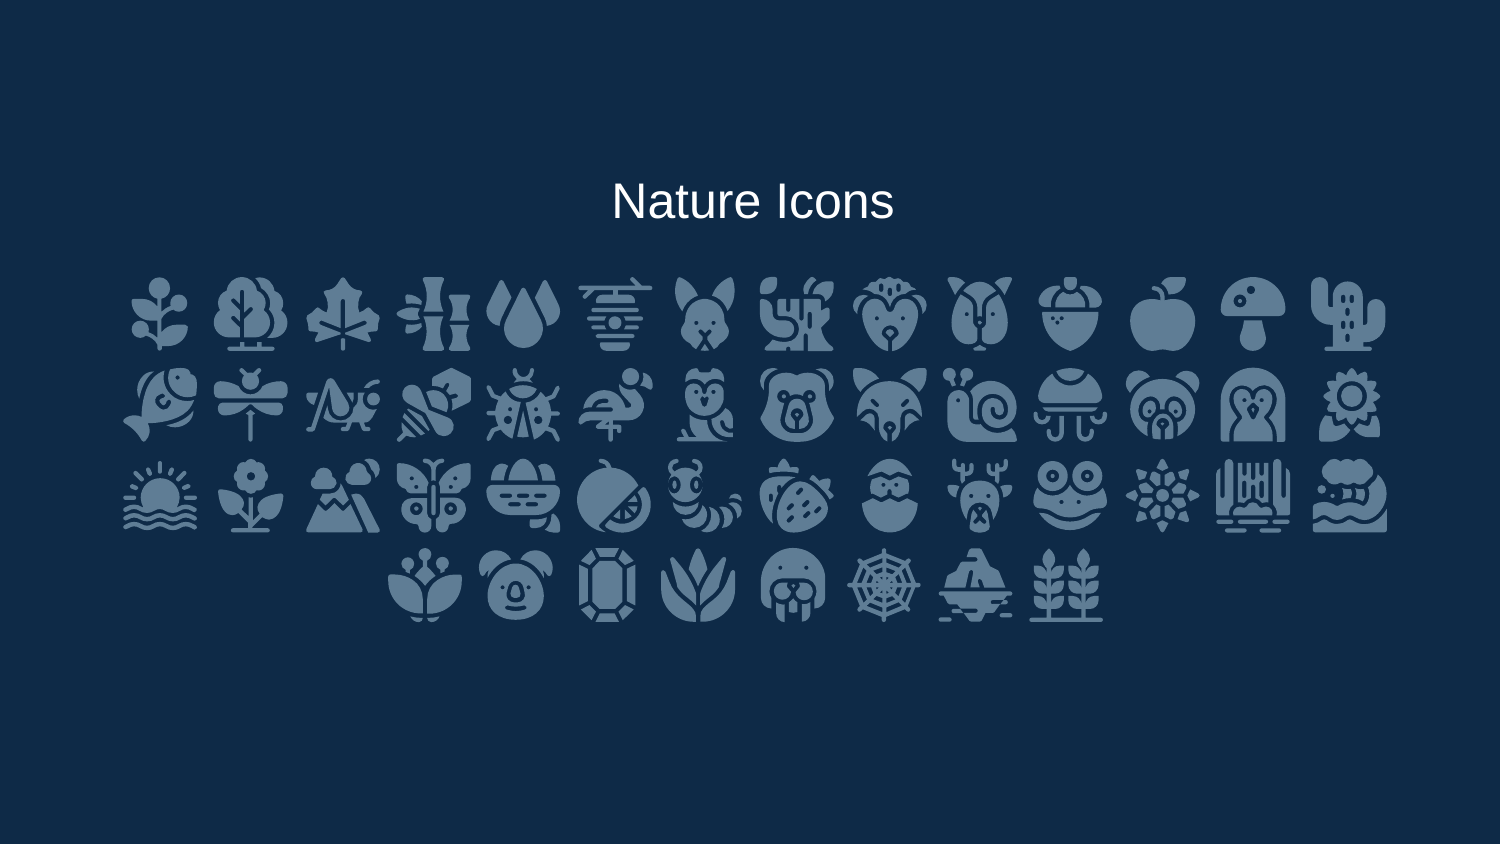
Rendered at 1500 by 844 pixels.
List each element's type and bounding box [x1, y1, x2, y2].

text_box [942, 367, 1018, 443]
text_box [674, 276, 736, 352]
text_box [131, 277, 188, 351]
title [175, 153, 1332, 233]
text_box [660, 548, 736, 622]
text_box [396, 458, 471, 533]
text_box [578, 547, 636, 623]
text_box [759, 458, 835, 533]
text_box [395, 276, 472, 351]
text_box [852, 367, 927, 442]
text_box [852, 276, 927, 352]
text_box [122, 367, 198, 442]
text_box [213, 276, 288, 351]
text_box [213, 367, 288, 442]
text_box [1033, 460, 1108, 531]
text_box [861, 458, 919, 533]
text_box [1215, 458, 1291, 533]
text_box [482, 279, 564, 349]
text_box [1124, 458, 1201, 533]
text_box [1029, 548, 1103, 622]
text_box [1220, 276, 1286, 351]
text_box [217, 458, 284, 533]
text_box [676, 367, 734, 442]
text_box [1312, 458, 1388, 533]
text_box [667, 458, 743, 533]
text_box [759, 367, 835, 443]
text_box [486, 458, 561, 533]
text_box [485, 367, 561, 442]
text_box [1311, 277, 1386, 351]
text_box [760, 547, 826, 623]
text_box [847, 548, 921, 623]
text_box [1037, 276, 1104, 352]
text_box [305, 277, 381, 351]
text_box [578, 276, 653, 352]
text_box [1125, 370, 1200, 440]
text_box [1129, 276, 1196, 352]
text_box [577, 367, 653, 442]
text_box [478, 550, 554, 621]
text_box [947, 458, 1013, 533]
text_box [305, 377, 381, 432]
text_box [946, 276, 1013, 351]
text_box [938, 548, 1013, 622]
text_box [759, 276, 835, 352]
text_box [396, 367, 471, 442]
text_box [1318, 367, 1381, 442]
text_box [387, 547, 463, 623]
text_box [122, 460, 198, 531]
text_box [305, 458, 381, 533]
text_box [1220, 367, 1286, 443]
text_box [1033, 367, 1108, 442]
text_box [576, 458, 654, 533]
